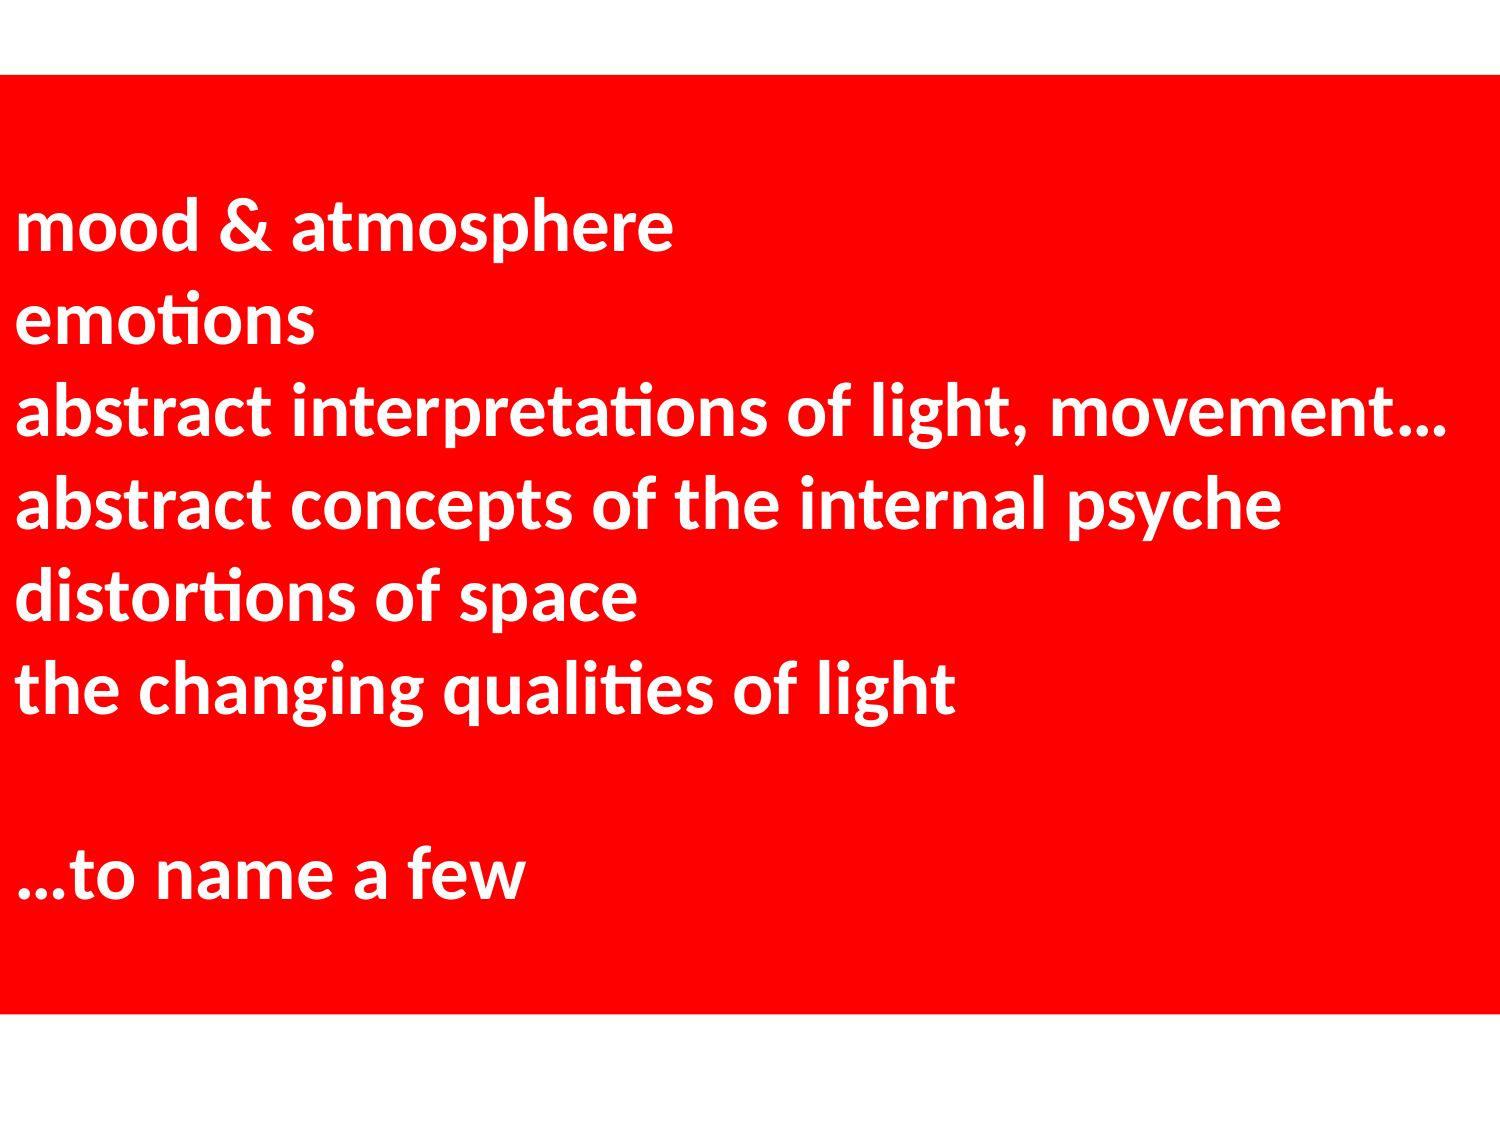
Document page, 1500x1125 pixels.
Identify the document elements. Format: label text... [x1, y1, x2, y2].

text_box mood & atmosphere emotions abstract interpretations of light, movement… abstract concepts of the internal psyche distortions of space the changing qualities of light …to name a few [0, 74, 1500, 1015]
